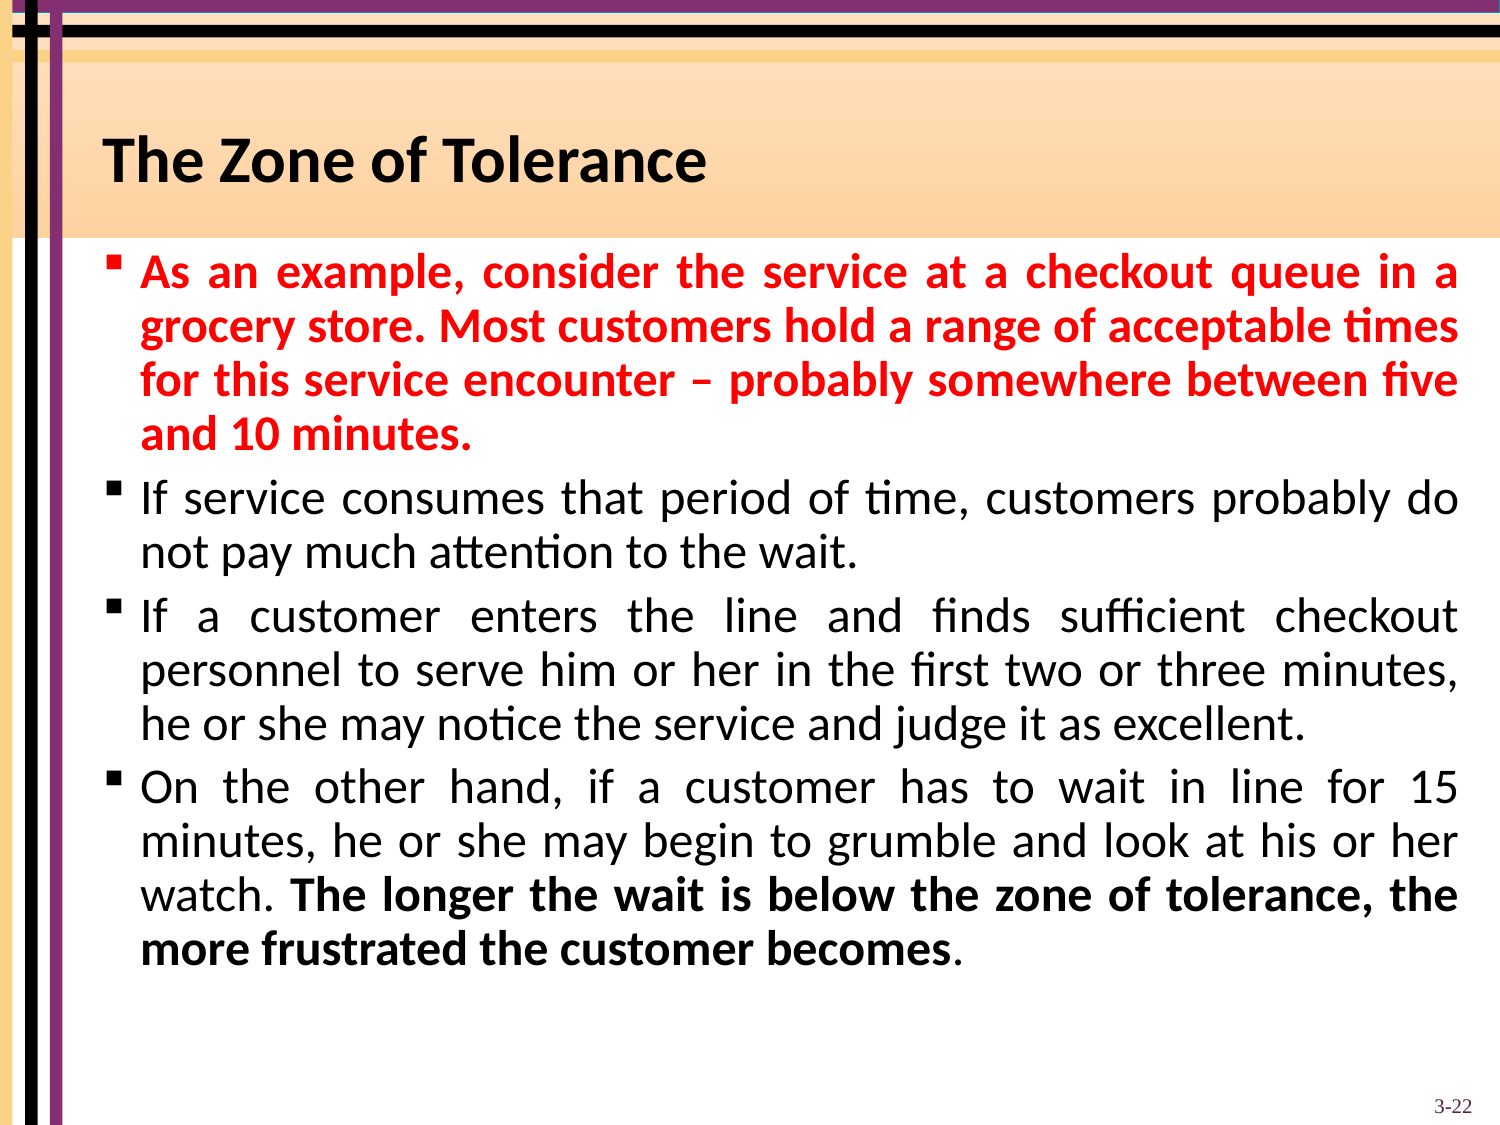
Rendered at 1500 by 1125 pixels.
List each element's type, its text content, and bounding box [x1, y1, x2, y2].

list As an example, consider the service at a checkout queue in a grocery store. Most customers hold a range of acceptable times for this service encounter – probably somewhere between five and 10 minutes. If service consumes that period of time, customers probably do not pay much attention to the wait. If a customer enters the line and finds sufficient checkout personnel to serve him or her in the first two or three minutes, he or she may notice the service and judge it as excellent. On the other hand, if a customer has to wait in line for 15 minutes, he or she may begin to grumble and look at his or her watch. The longer the wait is below the zone of tolerance, the more frustrated the customer becomes. [87, 237, 1476, 1101]
title The Zone of Tolerance [87, 87, 1476, 237]
text_box 3-22 [1137, 1049, 1488, 1125]
